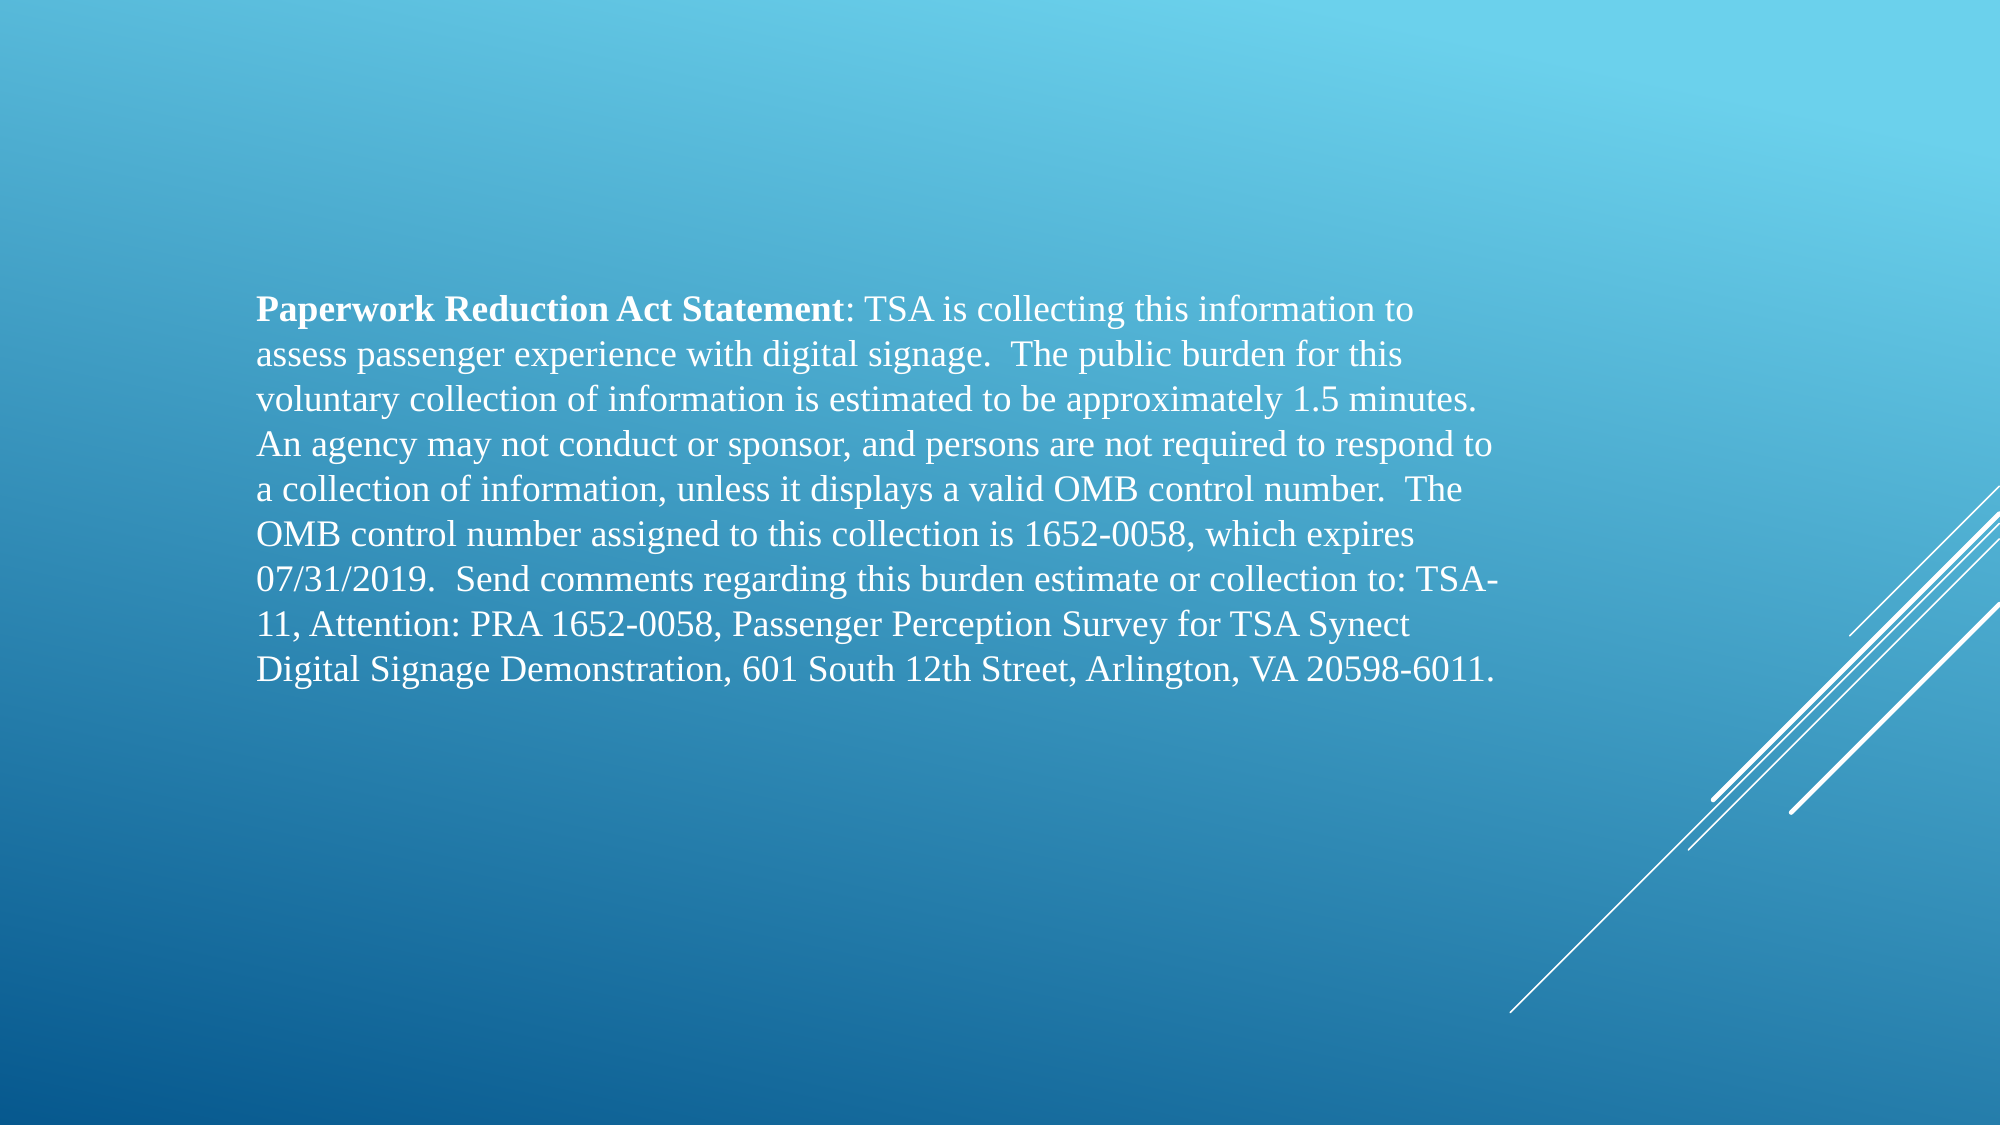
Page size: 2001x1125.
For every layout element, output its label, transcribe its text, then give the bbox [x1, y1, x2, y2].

text_box Paperwork Reduction Act Statement: TSA is collecting this information to assess passenger experience with digital signage. The public burden for this voluntary collection of information is estimated to be approximately 1.5 minutes. An agency may not conduct or sponsor, and persons are not required to respond to a collection of information, unless it displays a valid OMB control number. The OMB control number assigned to this collection is 1652-0058, which expires 07/31/2019. Send comments regarding this burden estimate or collection to: TSA-11, Attention: PRA 1652-0058, Passenger Perception Survey for TSA Synect Digital Signage Demonstration, 601 South 12th Street, Arlington, VA 20598-6011. [241, 277, 1525, 697]
